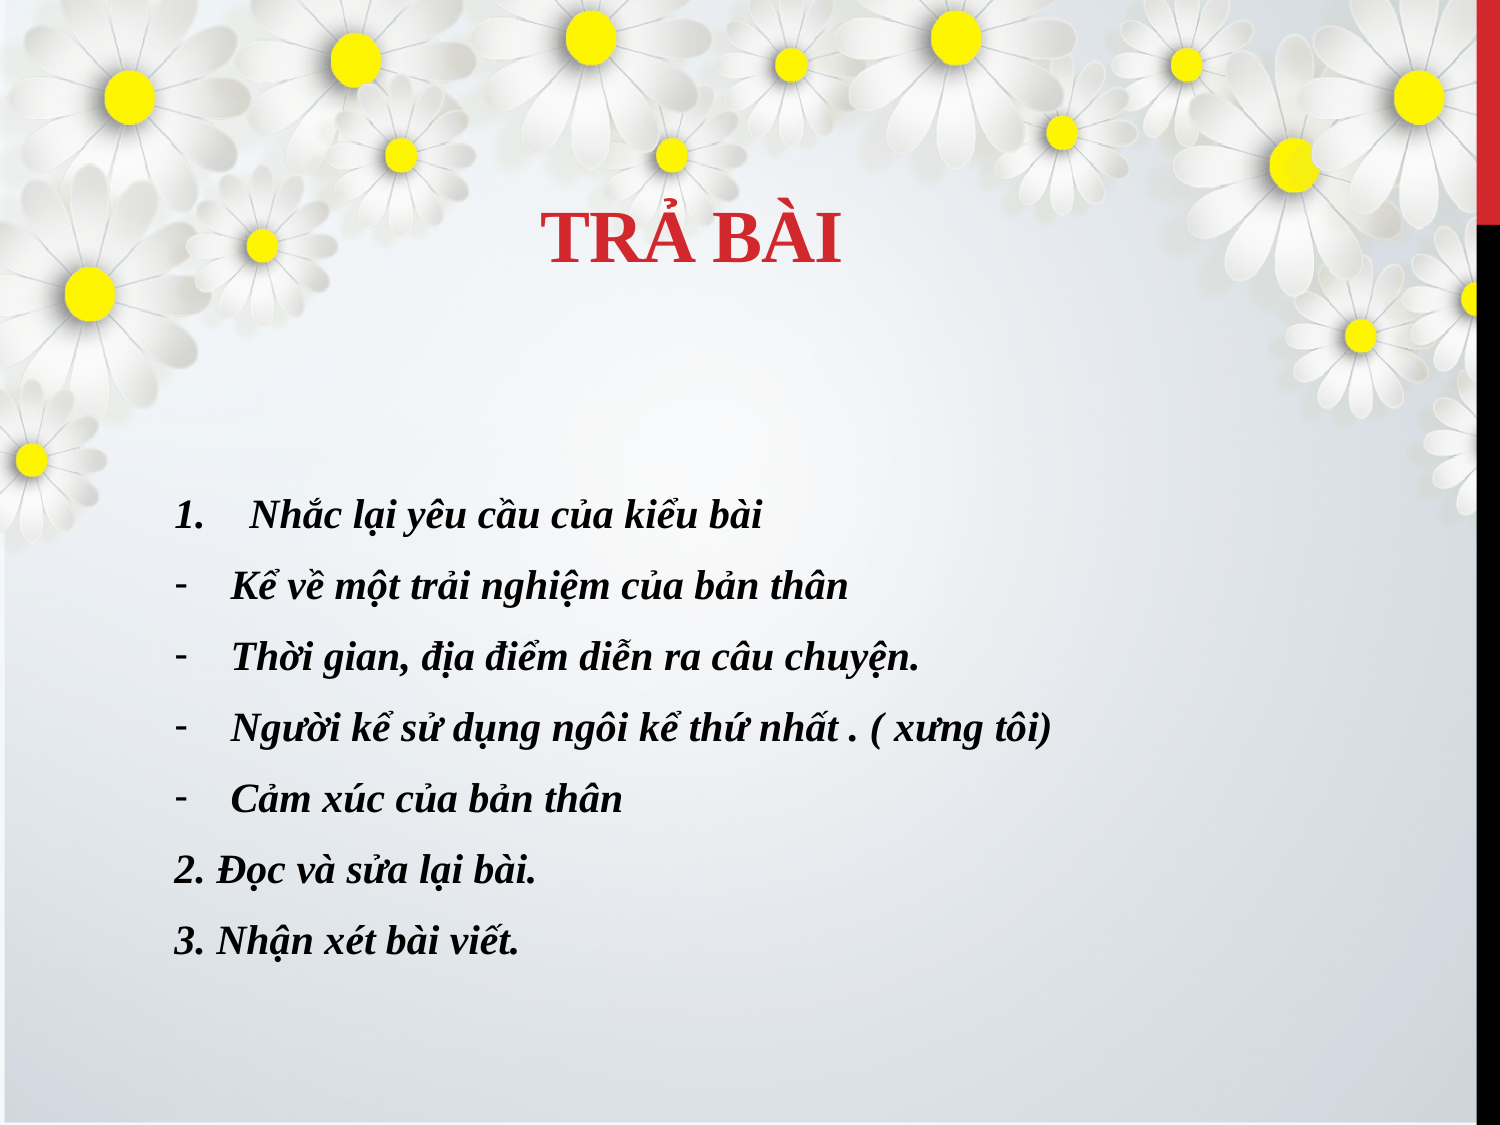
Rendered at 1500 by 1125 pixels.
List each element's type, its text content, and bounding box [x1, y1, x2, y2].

list Nhắc lại yêu cầu của kiểu bài Kể về một trải nghiệm của bản thân Thời gian, địa điểm diễn ra câu chuyện. Người kể sử dụng ngôi kể thứ nhất . ( xưng tôi) Cảm xúc của bản thân 2. Đọc và sửa lại bài. 3. Nhận xét bài viết. [159, 479, 1410, 1068]
picture [0, 0, 1476, 1125]
title trả bài [525, 160, 953, 286]
